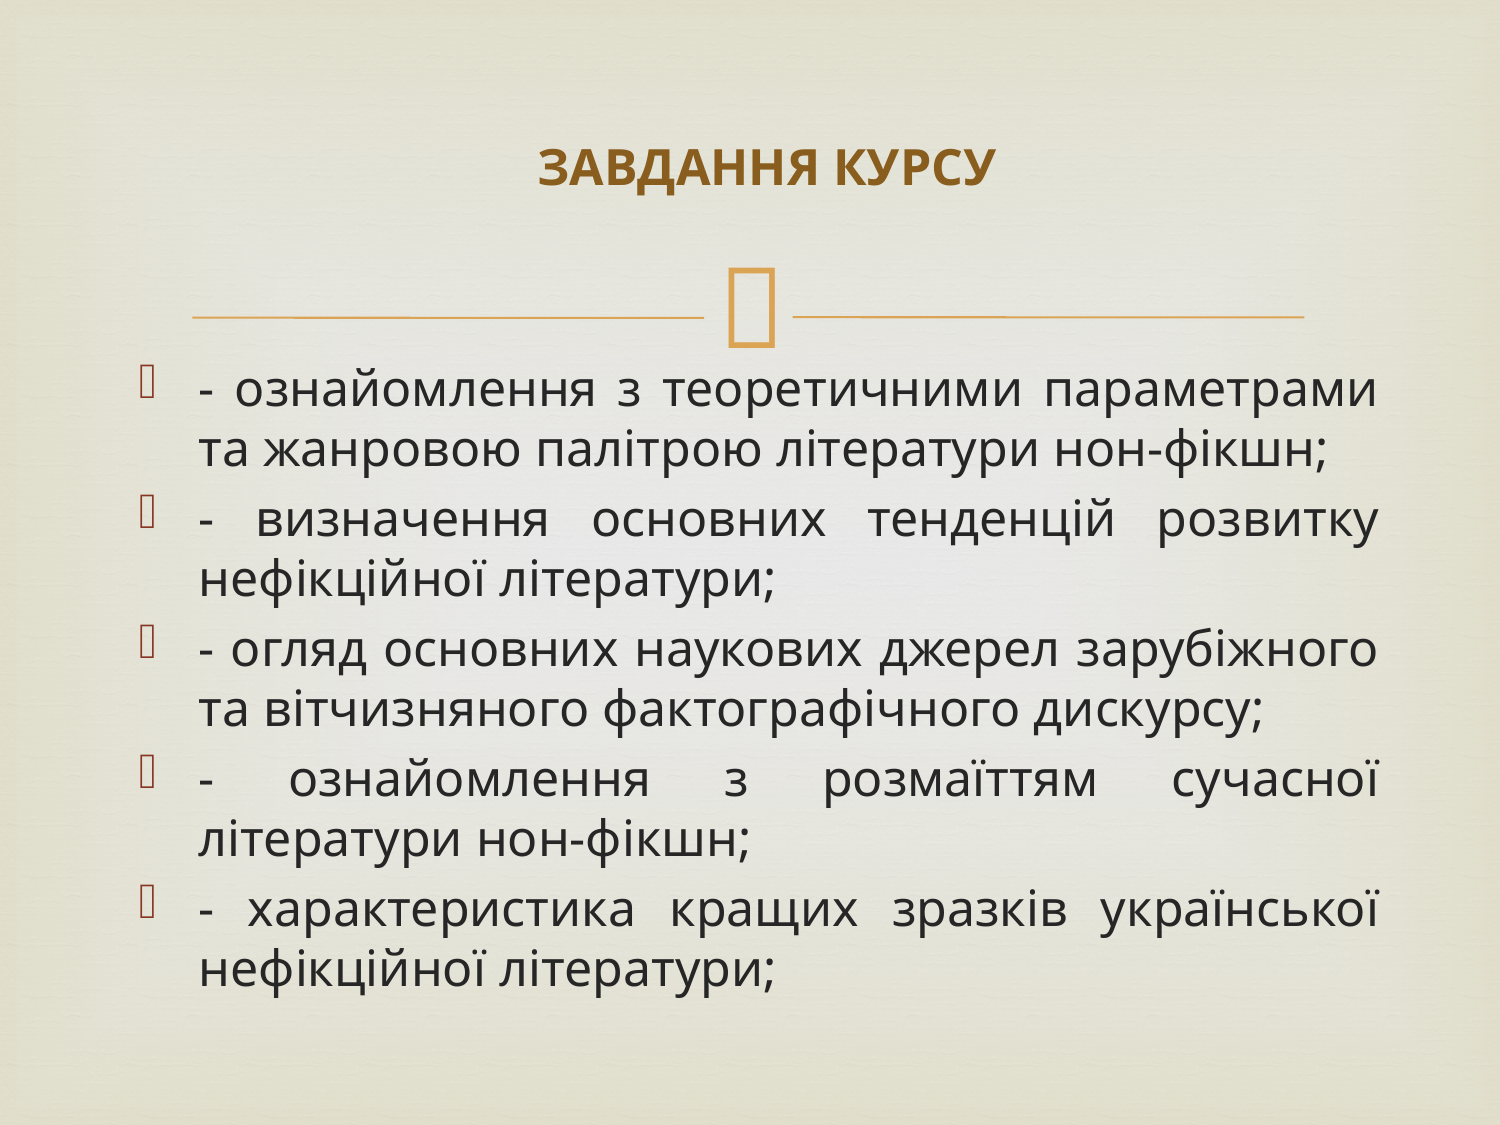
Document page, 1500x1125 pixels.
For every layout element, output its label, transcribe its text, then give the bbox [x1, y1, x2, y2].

title ЗАВДАННЯ КУРСУ [111, 66, 1423, 265]
list - ознайомлення з теоретичними параметрами та жанровою палітрою літератури нон-фікшн; - визначення основних тенденцій розвитку нефікційної літератури; - огляд основних наукових джерел зарубіжного та вітчизняного фактографічного дискурсу; - ознайомлення з розмаїттям сучасної літератури нон-фікшн; - характеристика кращих зразків української нефікційної літератури; [123, 278, 1395, 1036]
